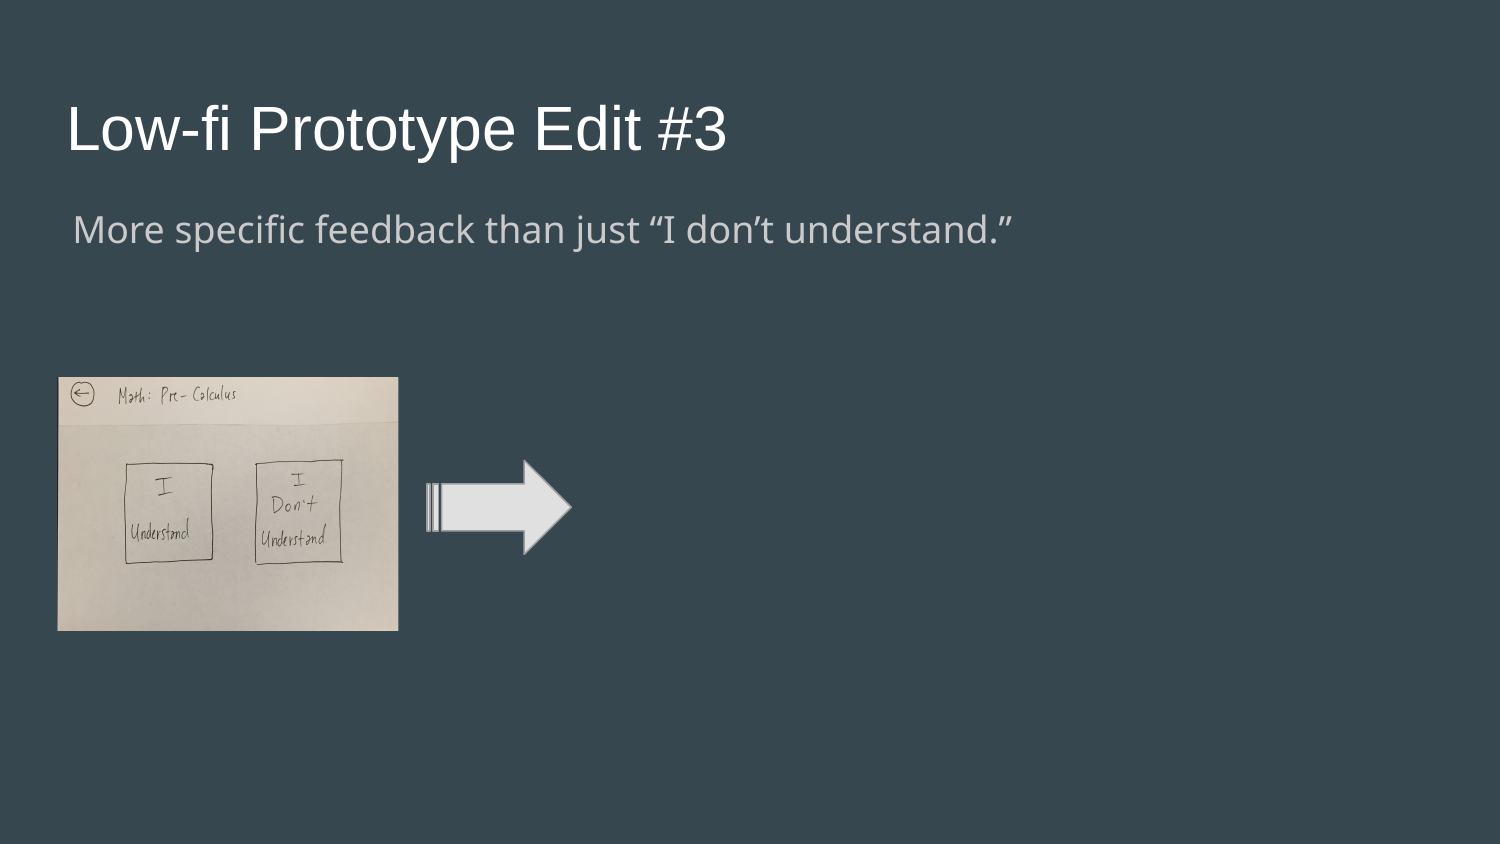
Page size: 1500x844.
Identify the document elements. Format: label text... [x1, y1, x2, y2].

list More specific feedback than just “I don’t understand.” [57, 184, 1132, 267]
text_box [426, 483, 430, 531]
title Low-fi Prototype Edit #3 [51, 72, 1449, 167]
text_box [432, 483, 439, 531]
text_box [441, 460, 572, 555]
picture [56, 377, 399, 631]
